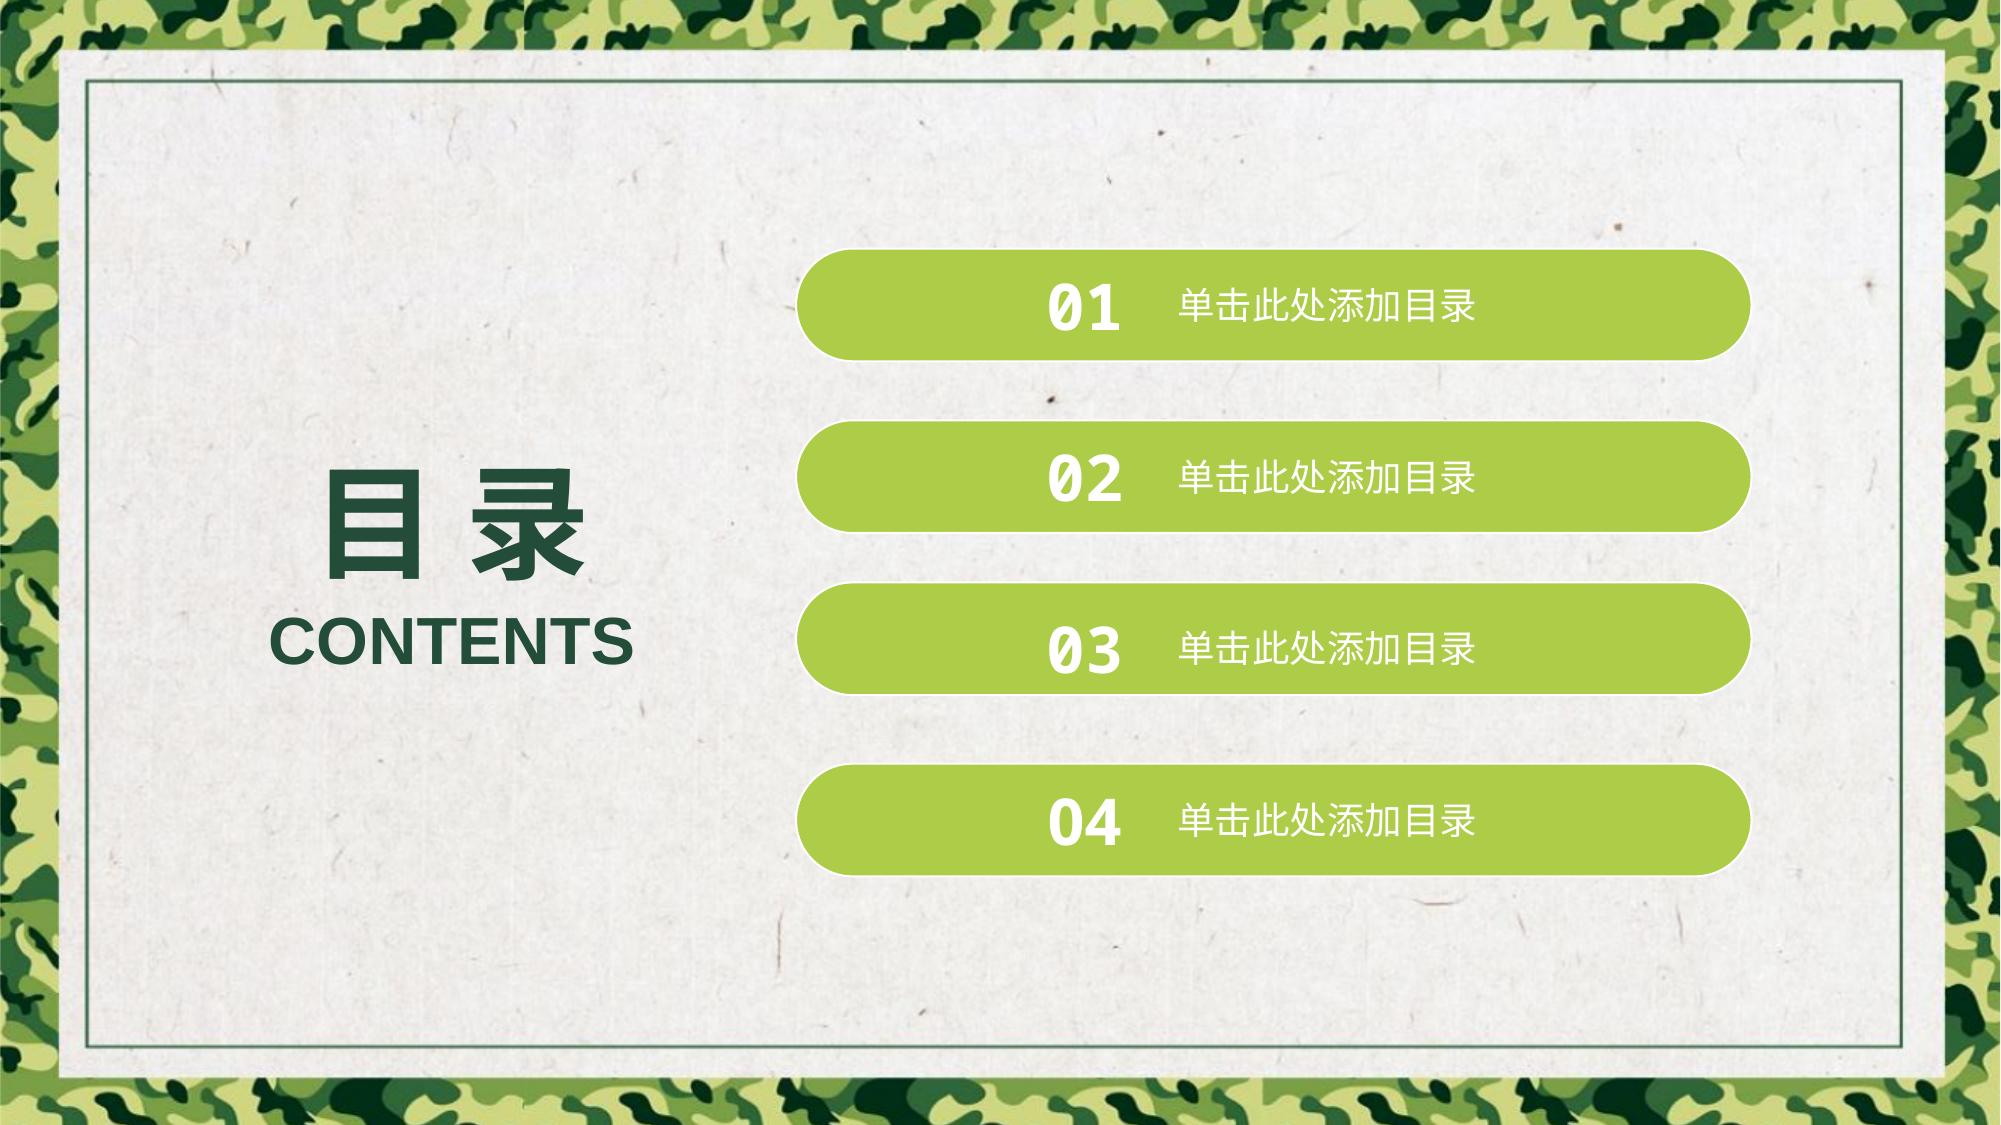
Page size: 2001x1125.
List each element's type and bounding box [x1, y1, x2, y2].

text_box [248, 248, 1752, 877]
picture [1, 0, 1999, 1125]
